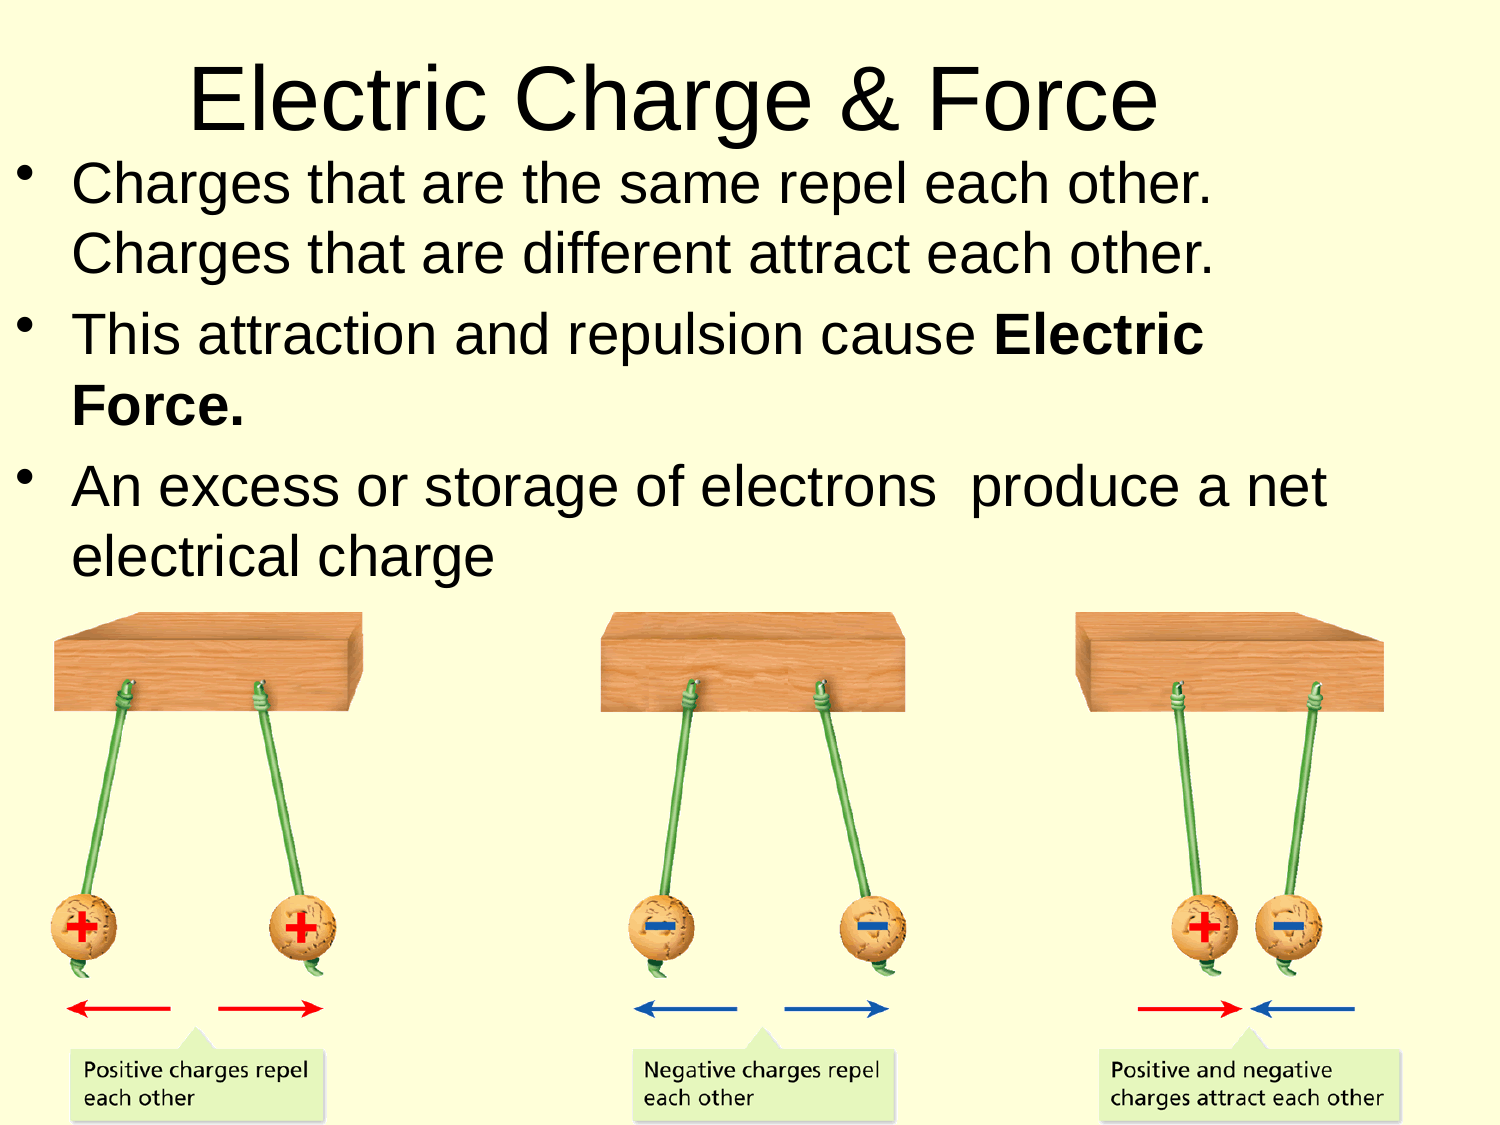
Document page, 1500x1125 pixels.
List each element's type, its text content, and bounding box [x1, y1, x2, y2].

picture [1074, 612, 1403, 1125]
list Charges that are the same repel each other. Charges that are different attract each other. This attraction and repulsion cause Electric Force. An excess or storage of electrons produce a net electrical charge [0, 137, 1363, 376]
title Electric Charge & Force [0, 0, 1351, 137]
picture [599, 612, 907, 1125]
picture [49, 612, 367, 1125]
